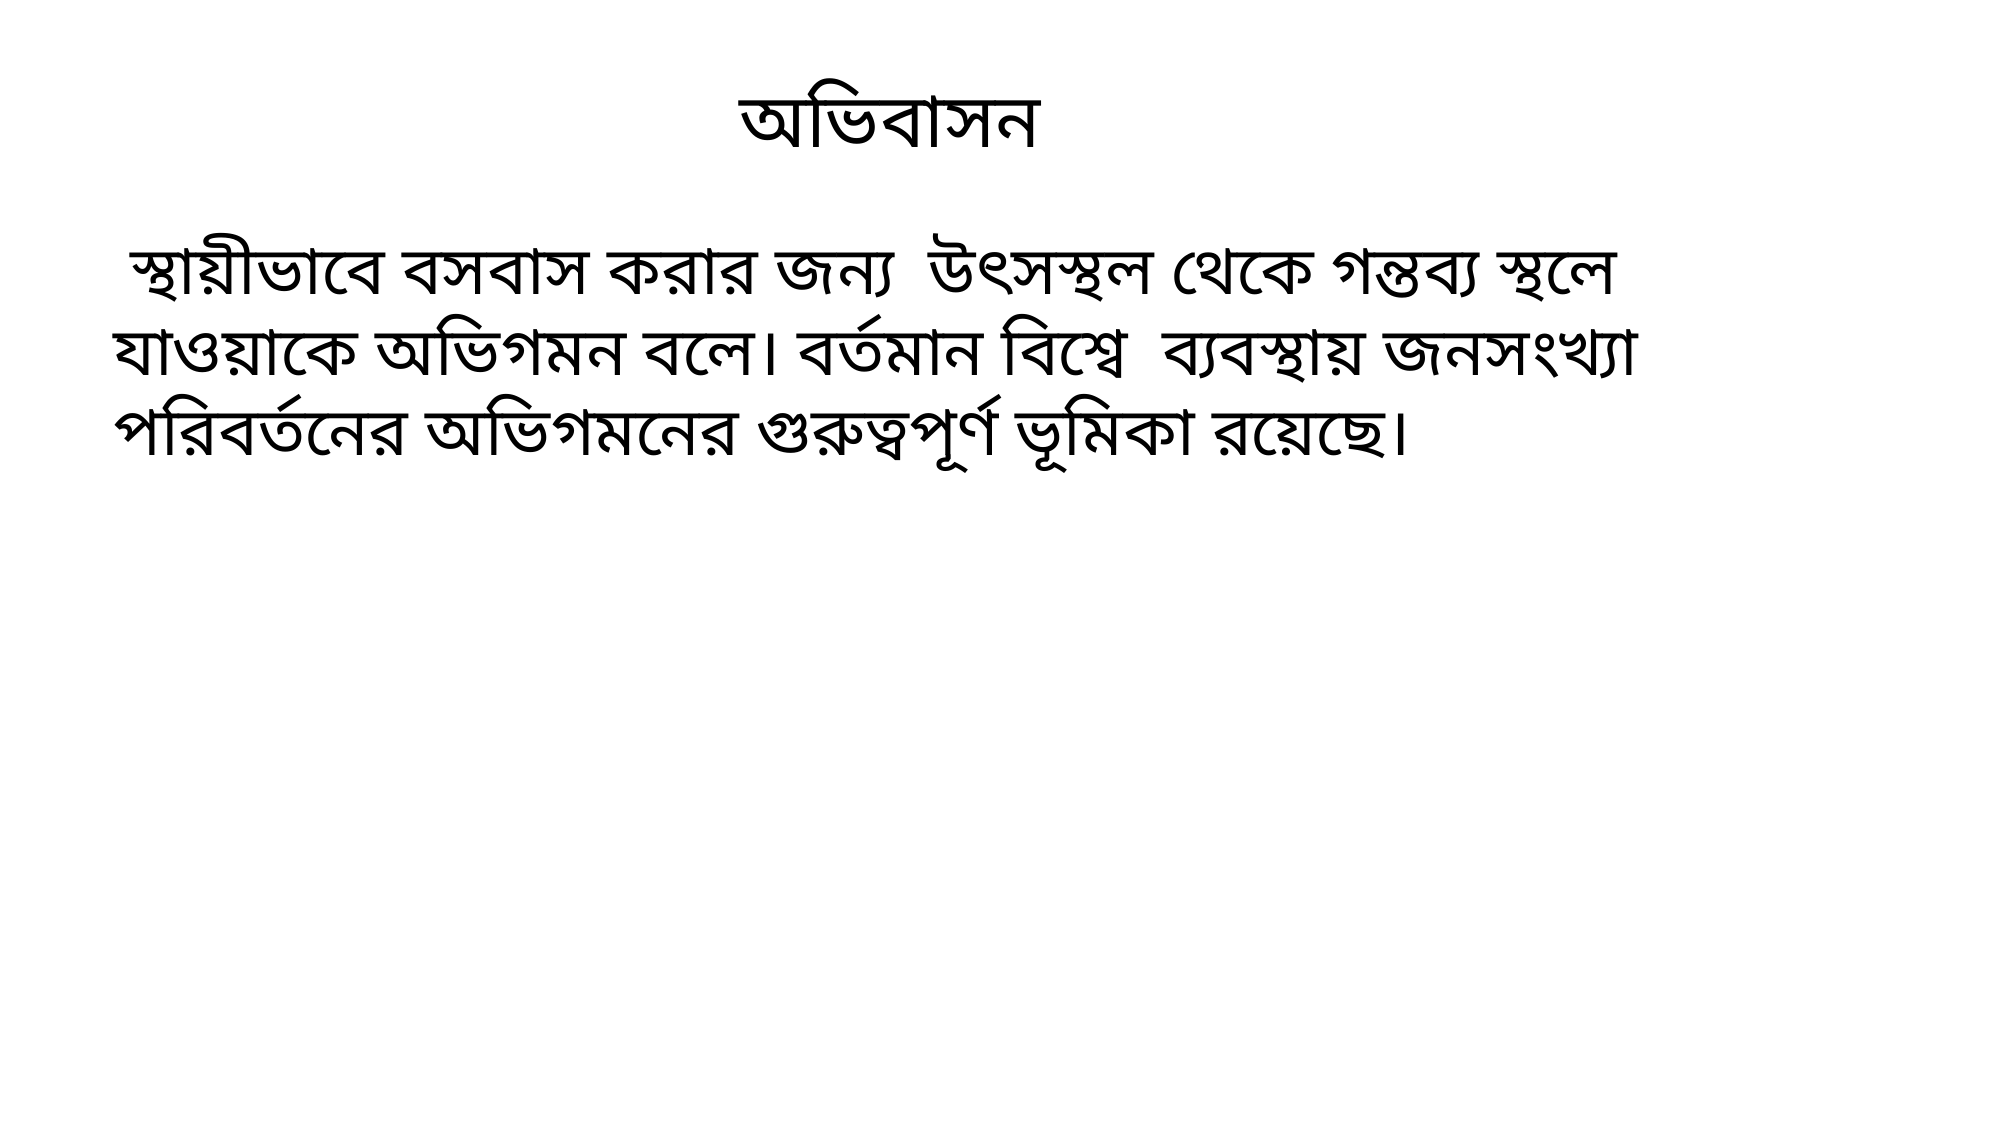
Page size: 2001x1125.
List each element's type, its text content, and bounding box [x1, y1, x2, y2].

text_box অভিবাসন [724, 65, 1100, 170]
text_box স্থায়ীভাবে বসবাস করার জন্য উৎসস্থল থেকে গন্তব্য স্থলে যাওয়াকে অভিগমন বলে। বর্তমান বিশ্বে ব্যবস্থায় জনসংখ্যা পরিবর্তনের অভিগমনের গুরুত্বপূর্ণ ভূমিকা রয়েছে। [98, 220, 1743, 476]
